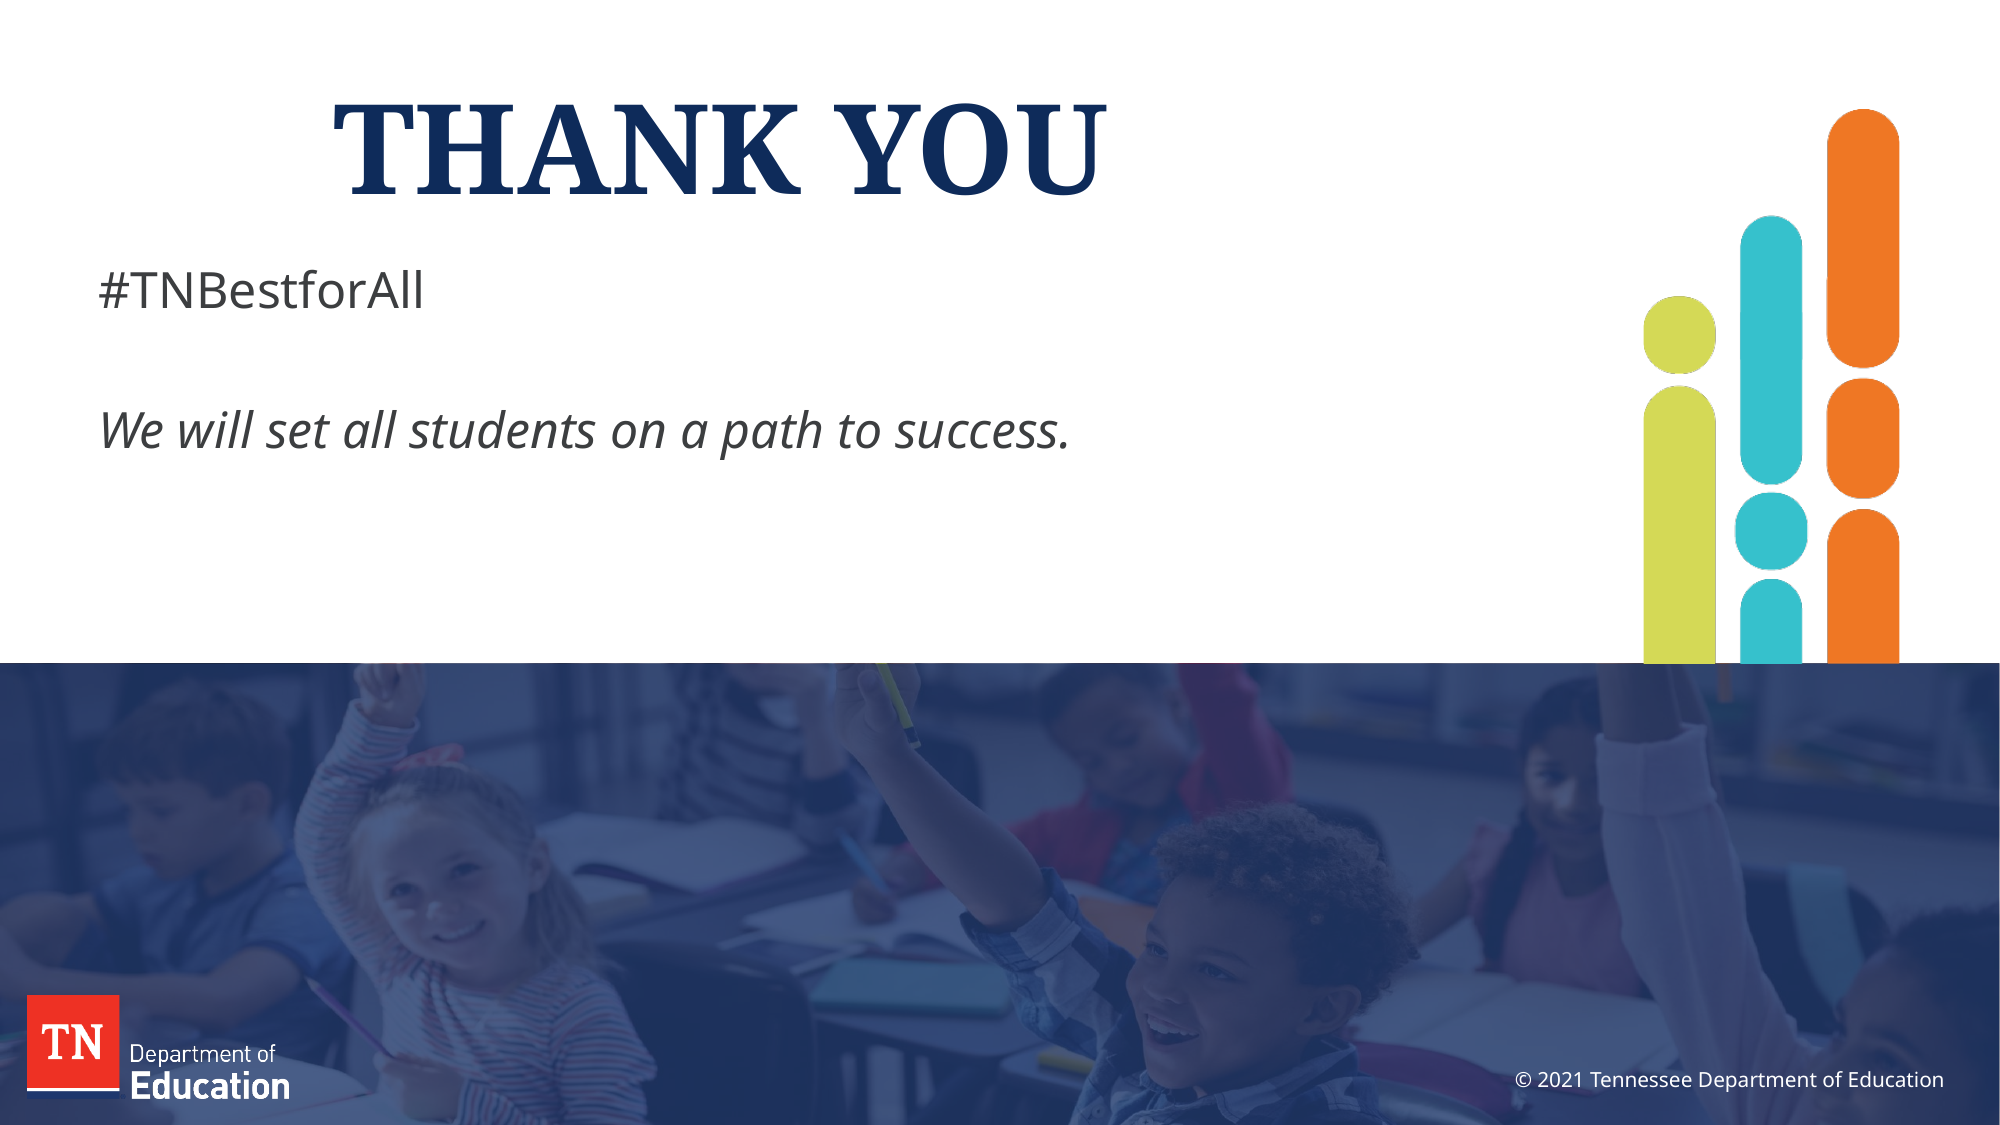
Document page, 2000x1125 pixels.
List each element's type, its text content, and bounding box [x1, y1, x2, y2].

list #TNBestforAll We will set all students on a path to success. [83, 251, 1599, 637]
picture [1643, 109, 1900, 664]
picture [27, 995, 289, 1099]
title THANK YOU [318, 37, 1210, 251]
